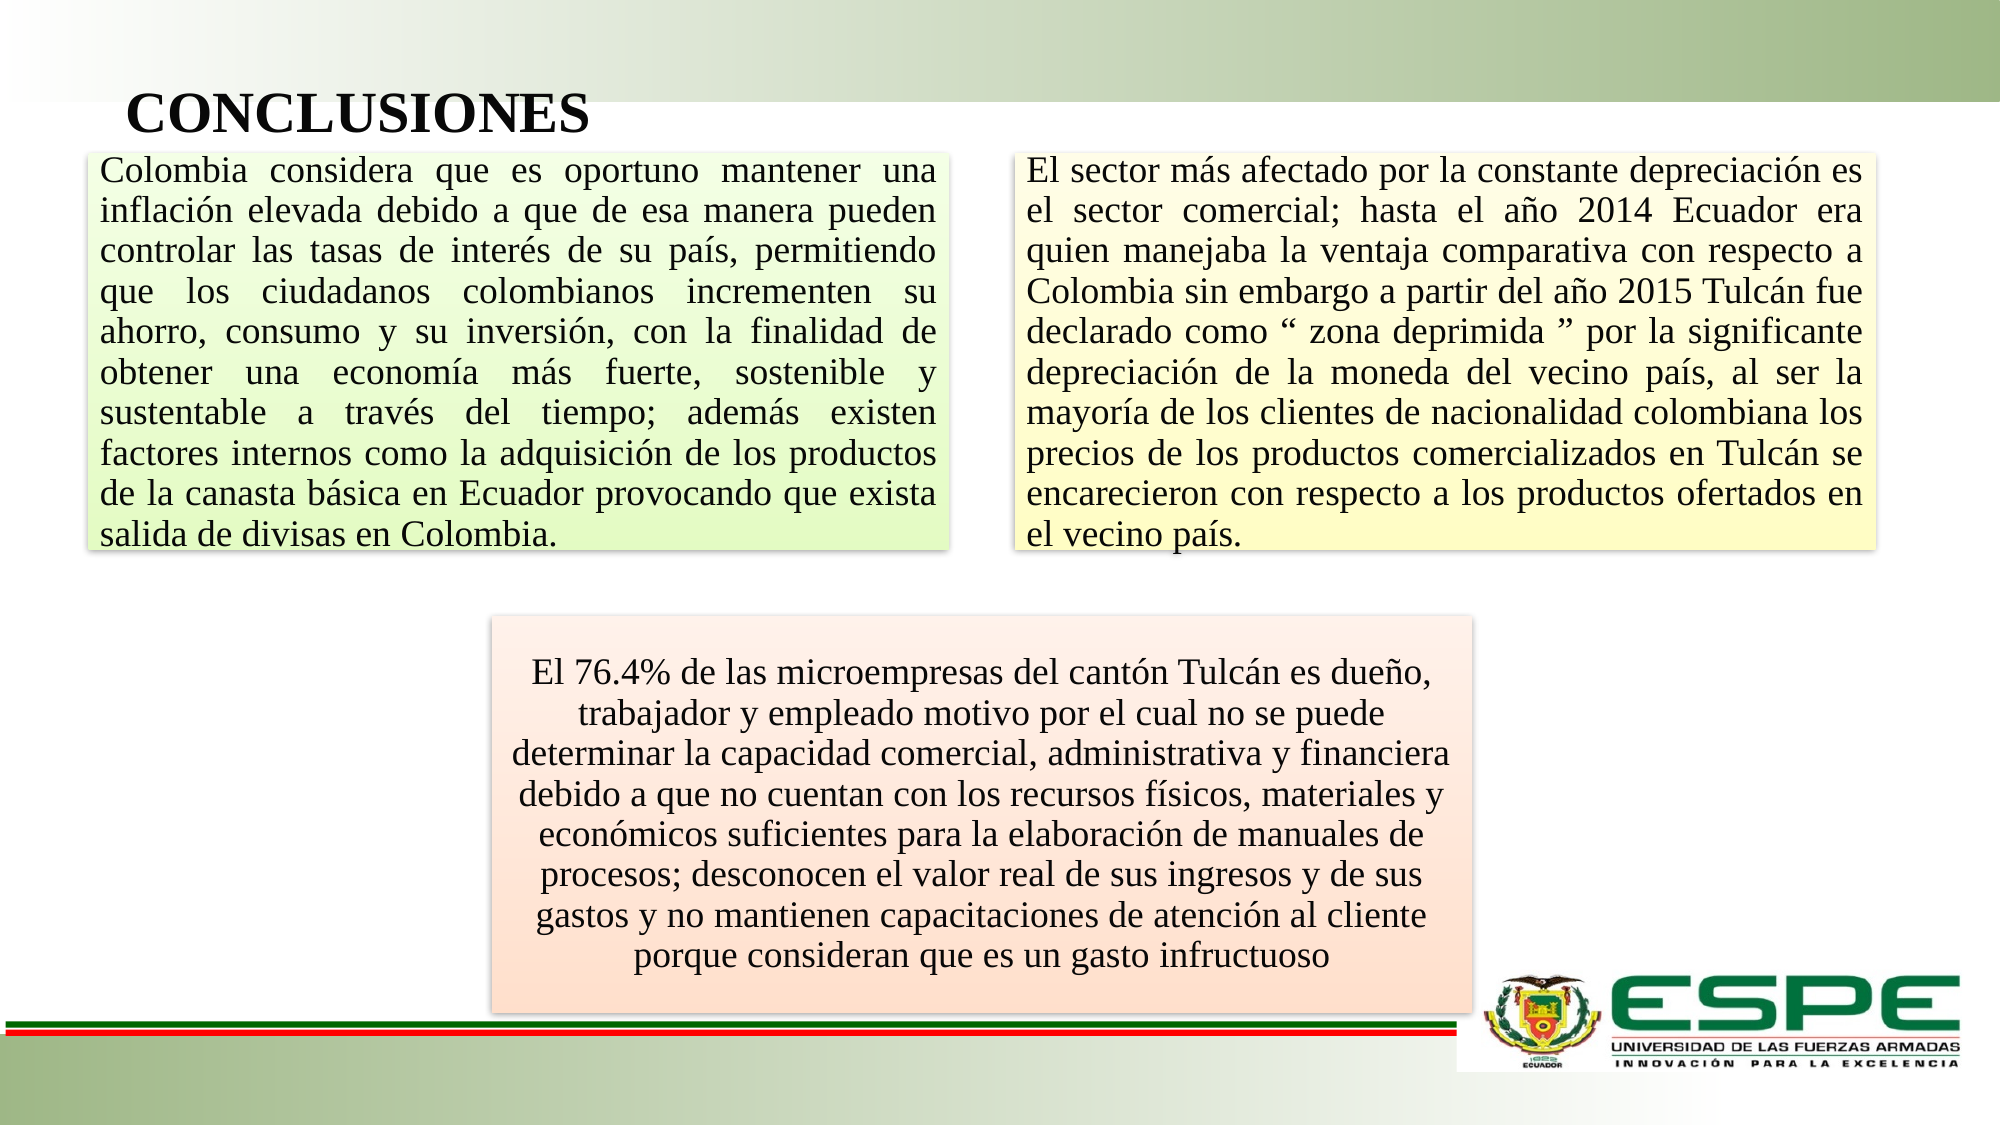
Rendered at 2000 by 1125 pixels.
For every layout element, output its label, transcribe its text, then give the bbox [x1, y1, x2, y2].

picture [1456, 968, 1993, 1072]
text_box CONCLUSIONES [4, 66, 713, 152]
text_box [42, 153, 1922, 1013]
